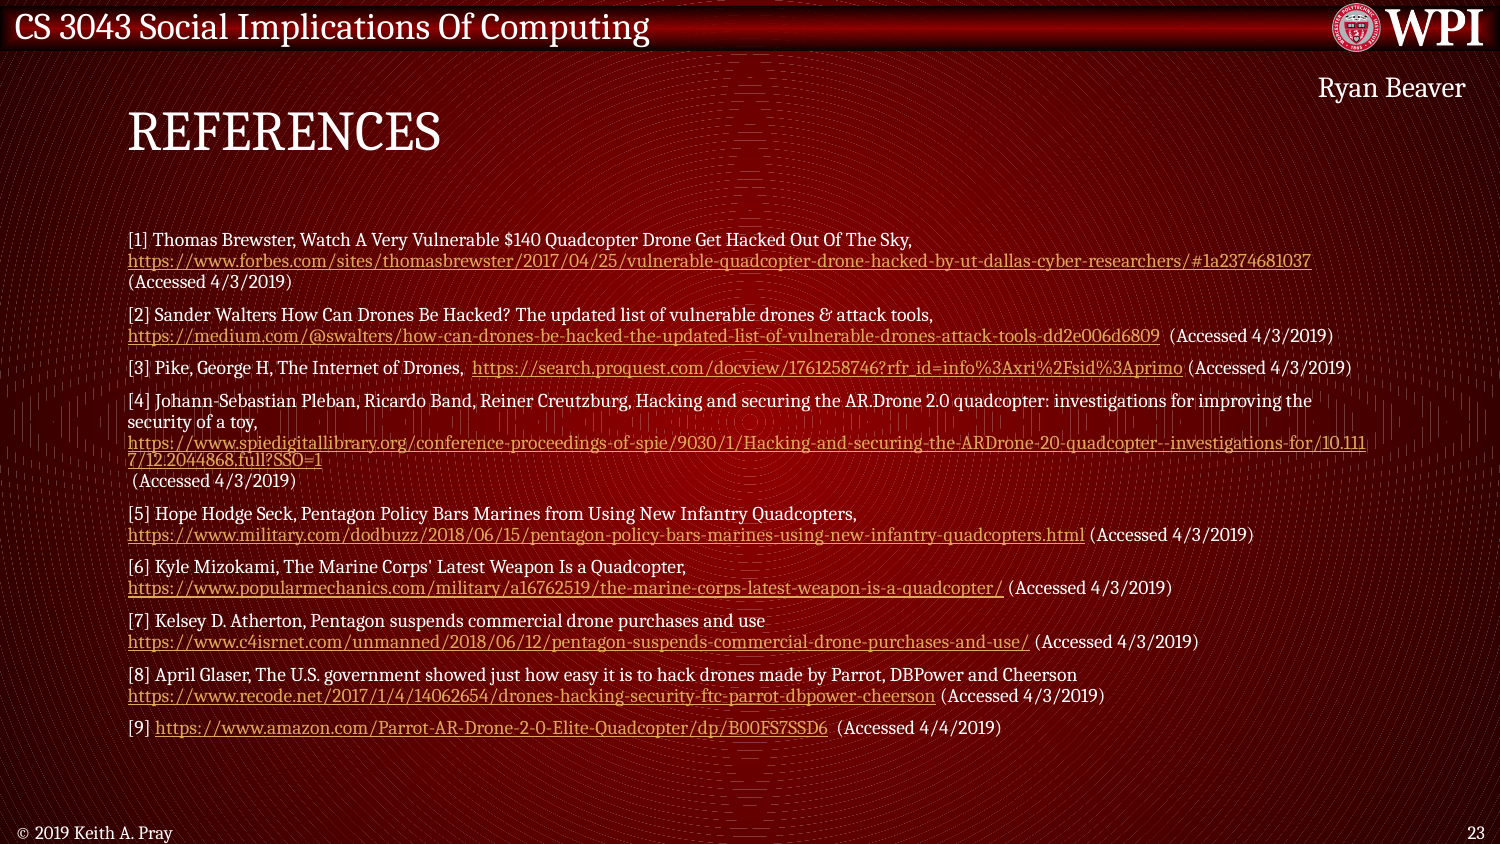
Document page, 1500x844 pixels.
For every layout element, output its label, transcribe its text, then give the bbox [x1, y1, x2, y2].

picture [1332, 3, 1483, 52]
footer © 2019 Keith A. Pray [0, 819, 913, 844]
text_box Ryan Beaver [1123, 61, 1481, 111]
slide_number 23 [1397, 819, 1500, 844]
list [1] Thomas Brewster, Watch A Very Vulnerable $140 Quadcopter Drone Get Hacked Out Of The Sky, https://www.forbes.com/sites/thomasbrewster/2017/04/25/vulnerable-quadcopter-drone-hacked-by-ut-dallas-cyber-researchers/#1a2374681037 (Accessed 4/3/2019) [2] Sander Walters How Can Drones Be Hacked? The updated list of vulnerable drones & attack tools, https://medium.com/@swalters/how-can-drones-be-hacked-the-updated-list-of-vulnerable-drones-attack-tools-dd2e006d6809 (Accessed 4/3/2019) [3] Pike, George H, The Internet of Drones, https://search.proquest.com/docview/1761258746?rfr_id=info%3Axri%2Fsid%3Aprimo (Accessed 4/3/2019) [4] Johann-Sebastian Pleban, Ricardo Band, Reiner Creutzburg, Hacking and securing the AR.Drone 2.0 quadcopter: investigations for improving the security of a toy, https://www.spiedigitallibrary.org/conference-proceedings-of-spie/9030/1/Hacking-and-securing-the-ARDrone-20-quadcopter--investigations-for/10.1117/12.2044868.full?SSO=1 (Accessed 4/3/2019) [5] Hope Hodge Seck, Pentagon Policy Bars Marines from Using New Infantry Quadcopters, https://www.military.com/dodbuzz/2018/06/15/pentagon-policy-bars-marines-using-new-infantry-quadcopters.html (Accessed 4/3/2019) [6] Kyle Mizokami, The Marine Corps' Latest Weapon Is a Quadcopter, https://www.popularmechanics.com/military/a16762519/the-marine-corps-latest-weapon-is-a-quadcopter/ (Accessed 4/3/2019) [7] Kelsey D. Atherton, Pentagon suspends commercial drone purchases and use https://www.c4isrnet.com/unmanned/2018/06/12/pentagon-suspends-commercial-drone-purchases-and-use/ (Accessed 4/3/2019) [8] April Glaser, The U.S. government showed just how easy it is to hack drones made by Parrot, DBPower and Cheerson https://www.recode.net/2017/1/4/14062654/drones-hacking-security-ftc-parrot-dbpower-cheerson (Accessed 4/3/2019) [9] https://www.amazon.com/Parrot-AR-Drone-2-0-Elite-Quadcopter/dp/B00FS7SSD6 (Accessed 4/4/2019) [112, 221, 1388, 772]
title References [112, 59, 1388, 210]
